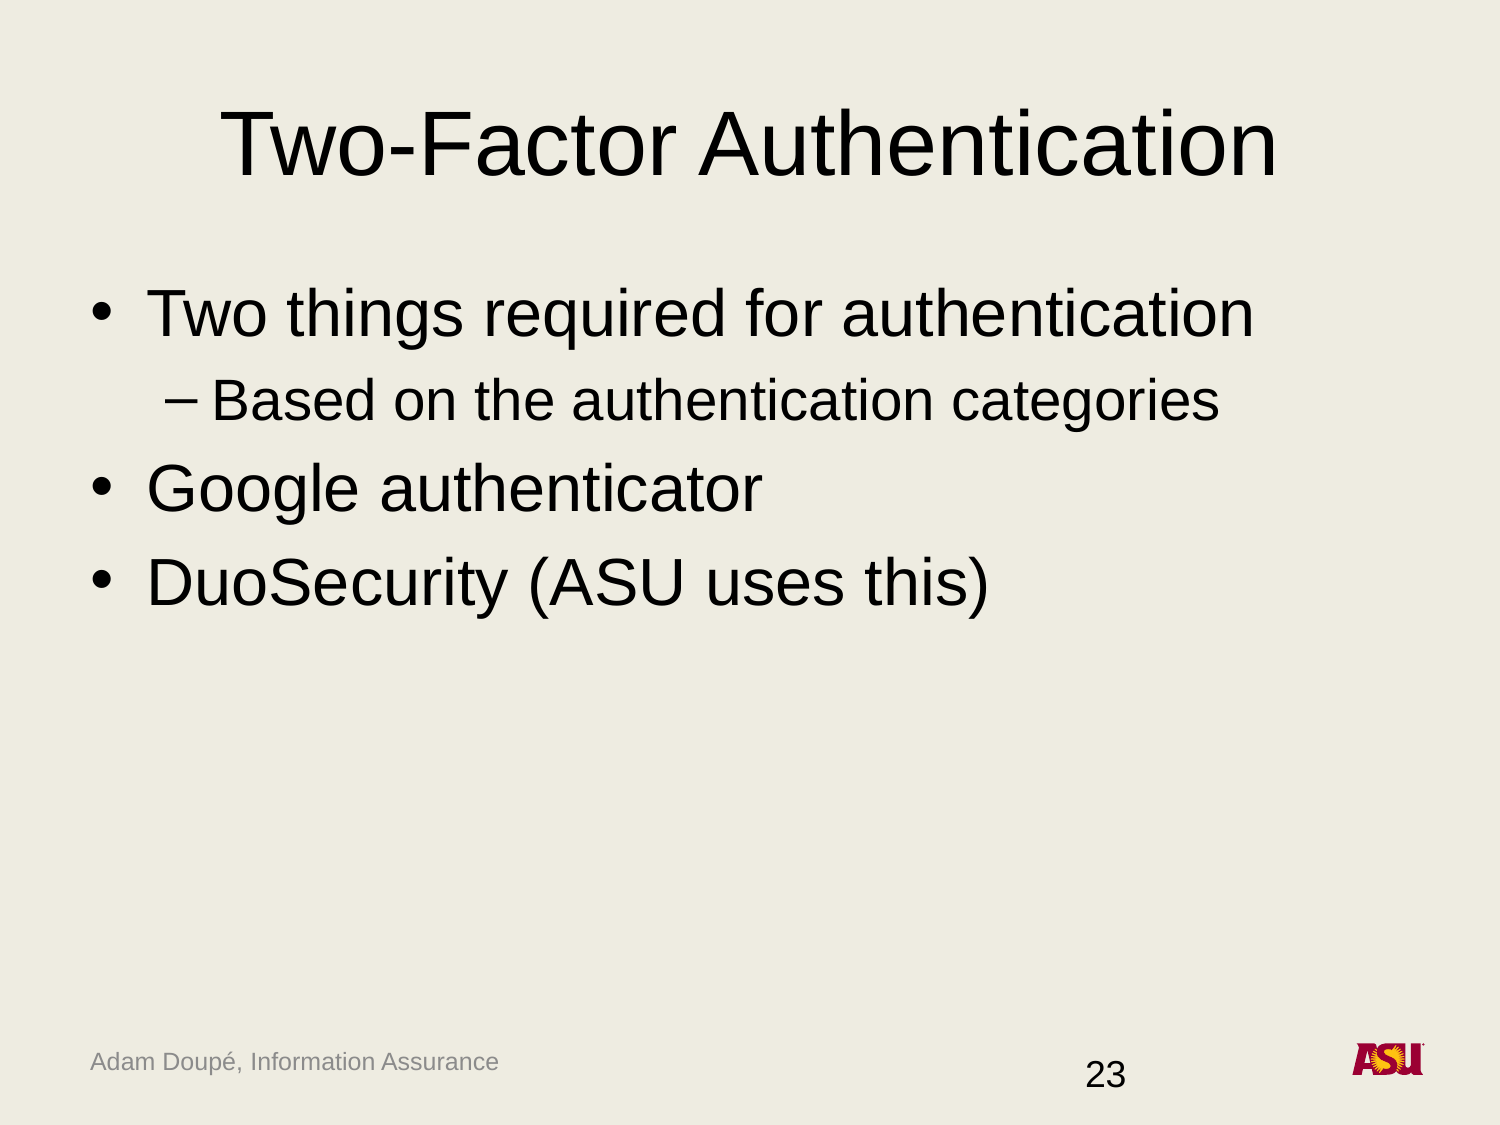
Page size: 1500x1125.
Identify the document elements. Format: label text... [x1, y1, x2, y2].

slide_number 23 [1070, 1042, 1421, 1103]
list Two things required for authentication Based on the authentication categories Google authenticator DuoSecurity (ASU uses this) [75, 262, 1425, 1005]
title Two-Factor Authentication [75, 45, 1425, 233]
